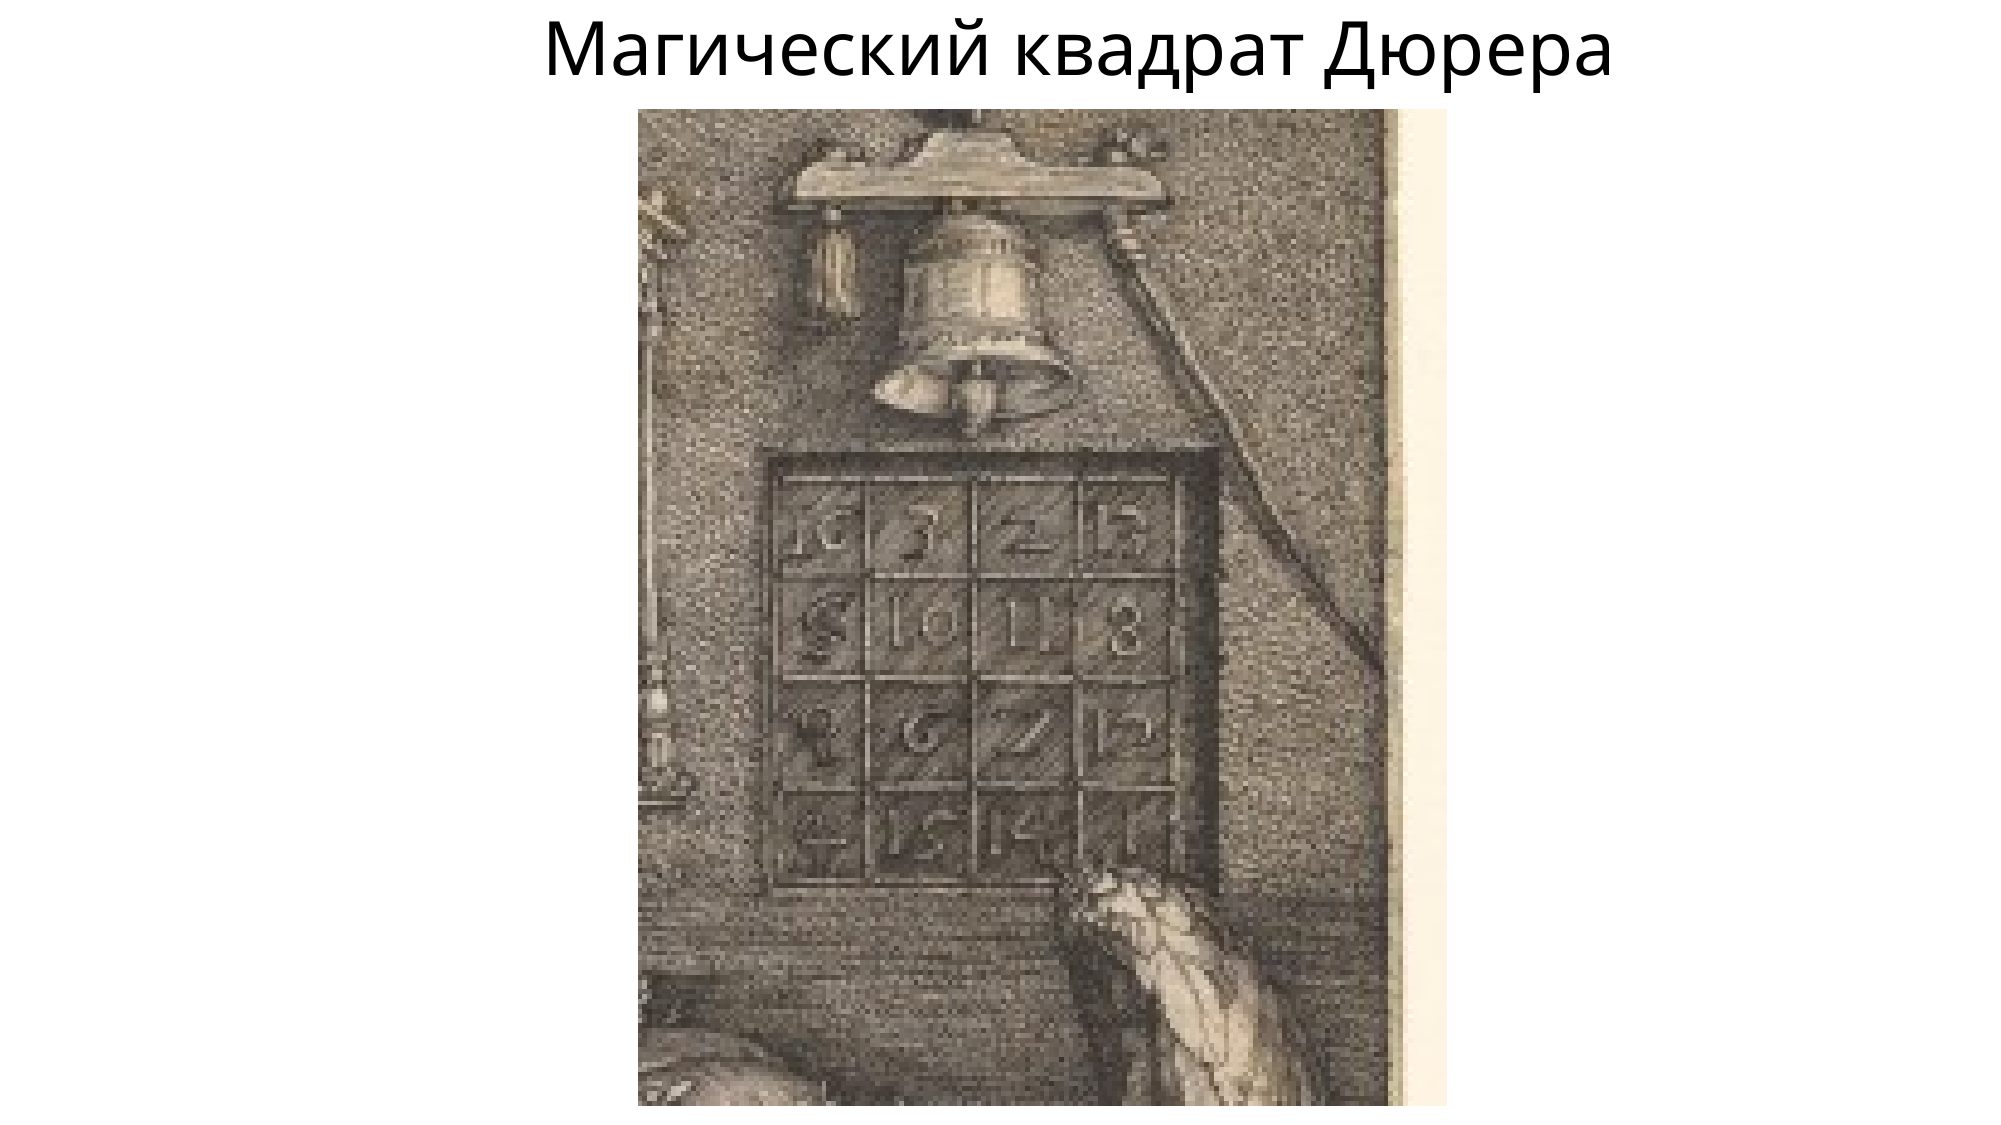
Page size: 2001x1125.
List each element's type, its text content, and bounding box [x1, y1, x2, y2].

picture [638, 109, 1447, 1106]
title Магический квадрат Дюрера [424, 0, 1734, 99]
